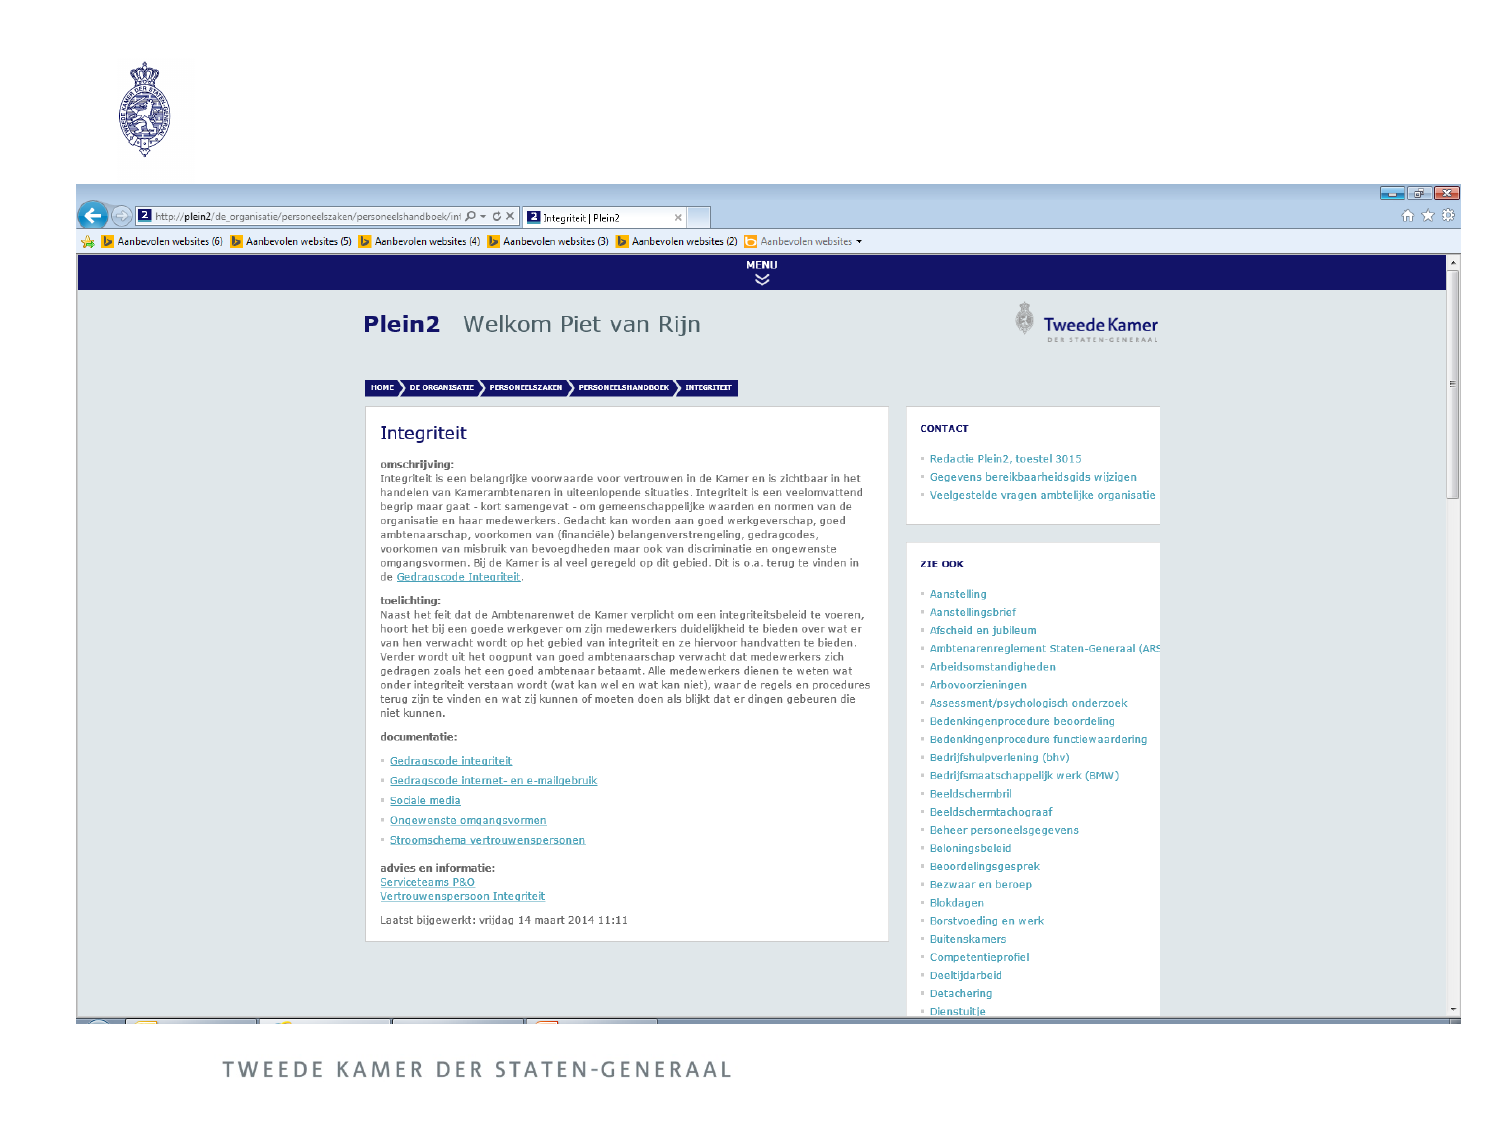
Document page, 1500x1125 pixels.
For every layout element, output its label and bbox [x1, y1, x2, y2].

picture [214, 1054, 739, 1083]
picture [76, 58, 1461, 1024]
